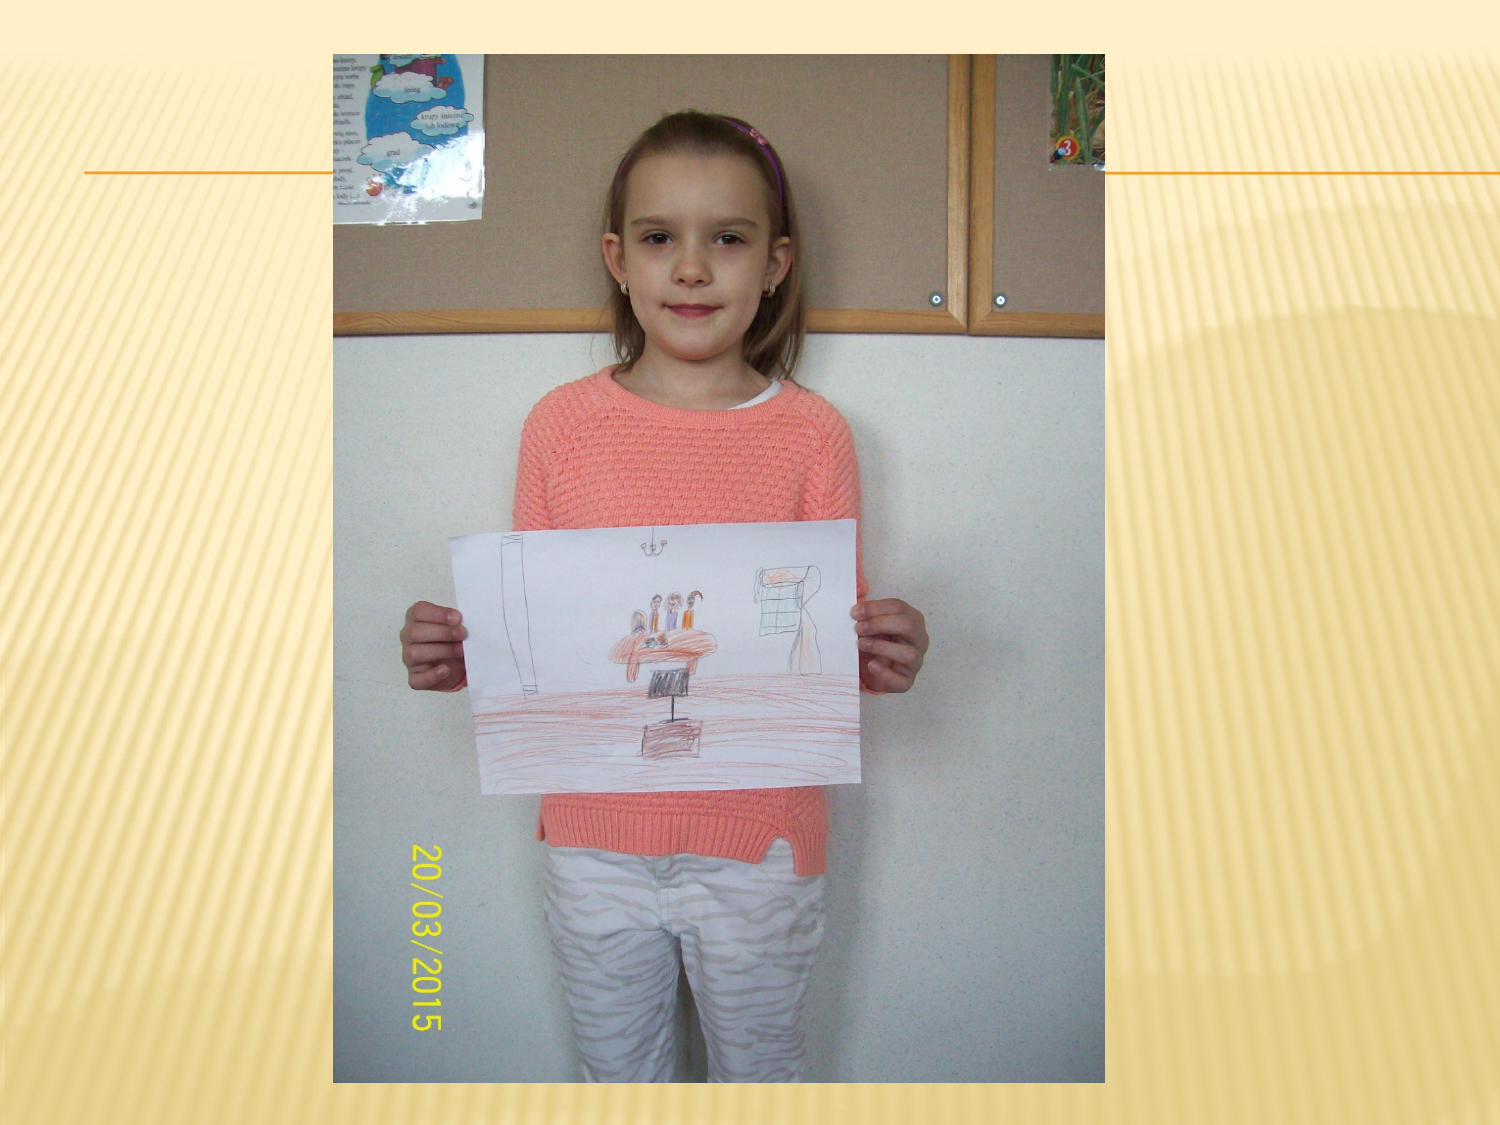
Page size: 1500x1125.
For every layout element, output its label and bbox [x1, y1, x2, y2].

list [333, 54, 1105, 1083]
